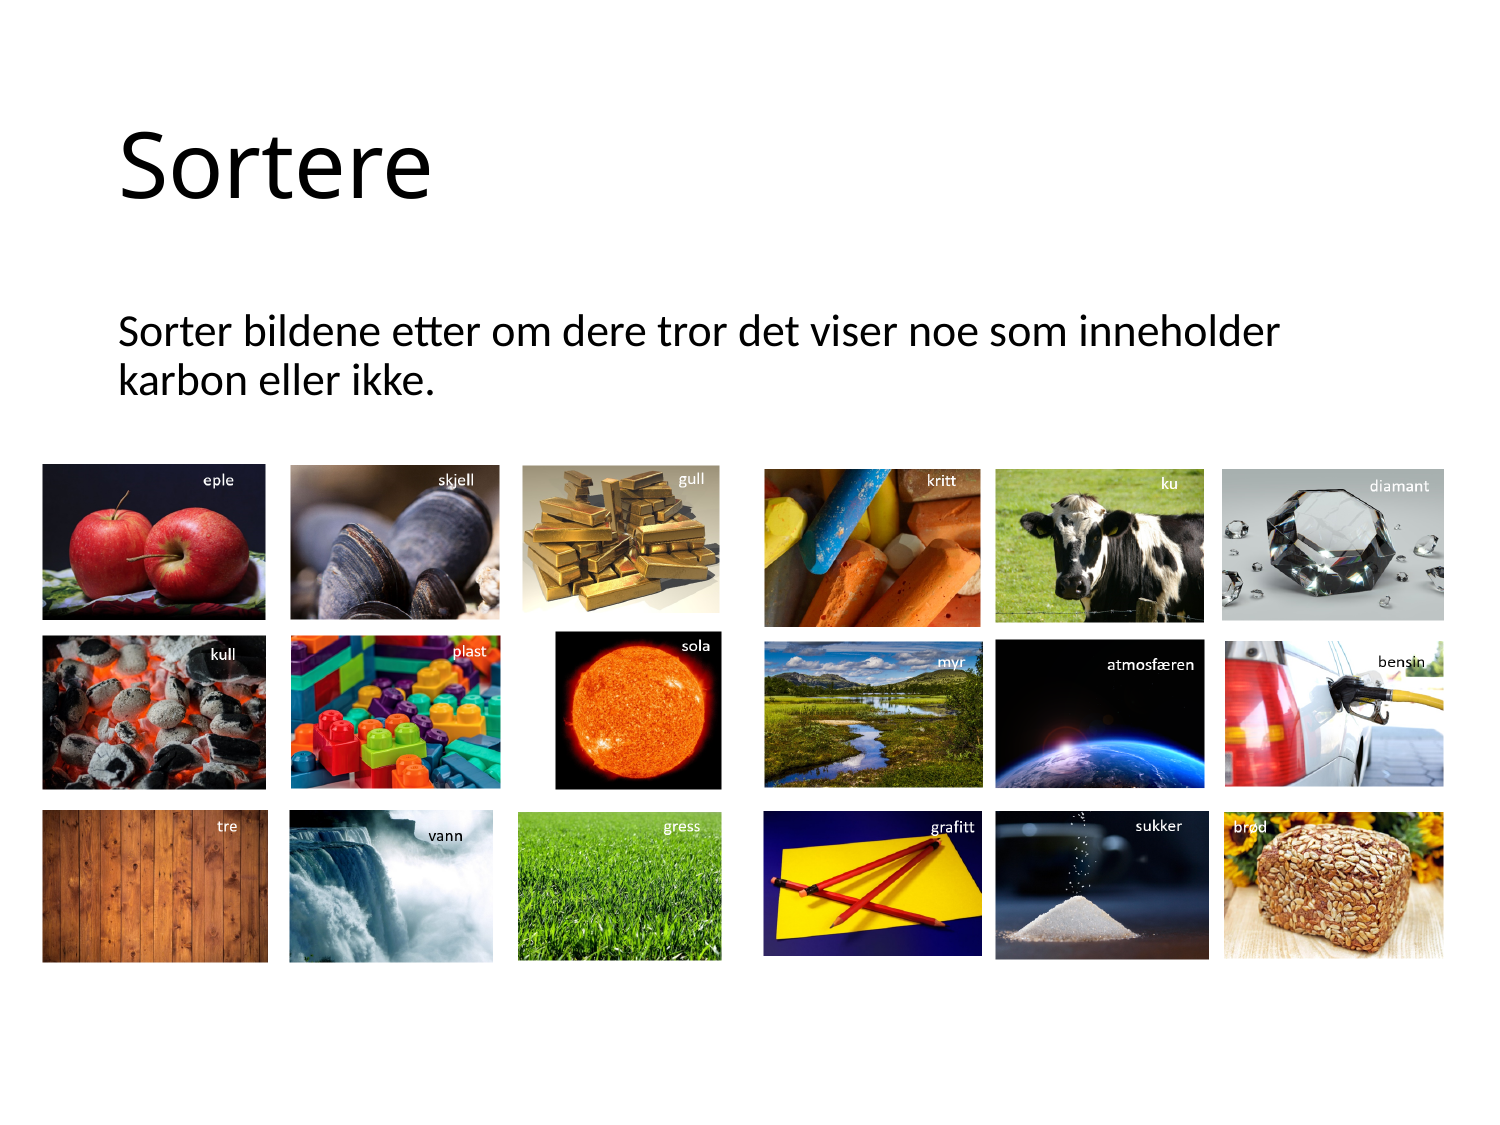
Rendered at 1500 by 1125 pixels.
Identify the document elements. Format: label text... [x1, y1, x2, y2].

picture [749, 453, 1454, 974]
picture [39, 460, 725, 967]
list Sorter bildene etter om dere tror det viser noe som inneholder karbon eller ikke. [103, 299, 1397, 1014]
title Sortere [103, 59, 1397, 278]
